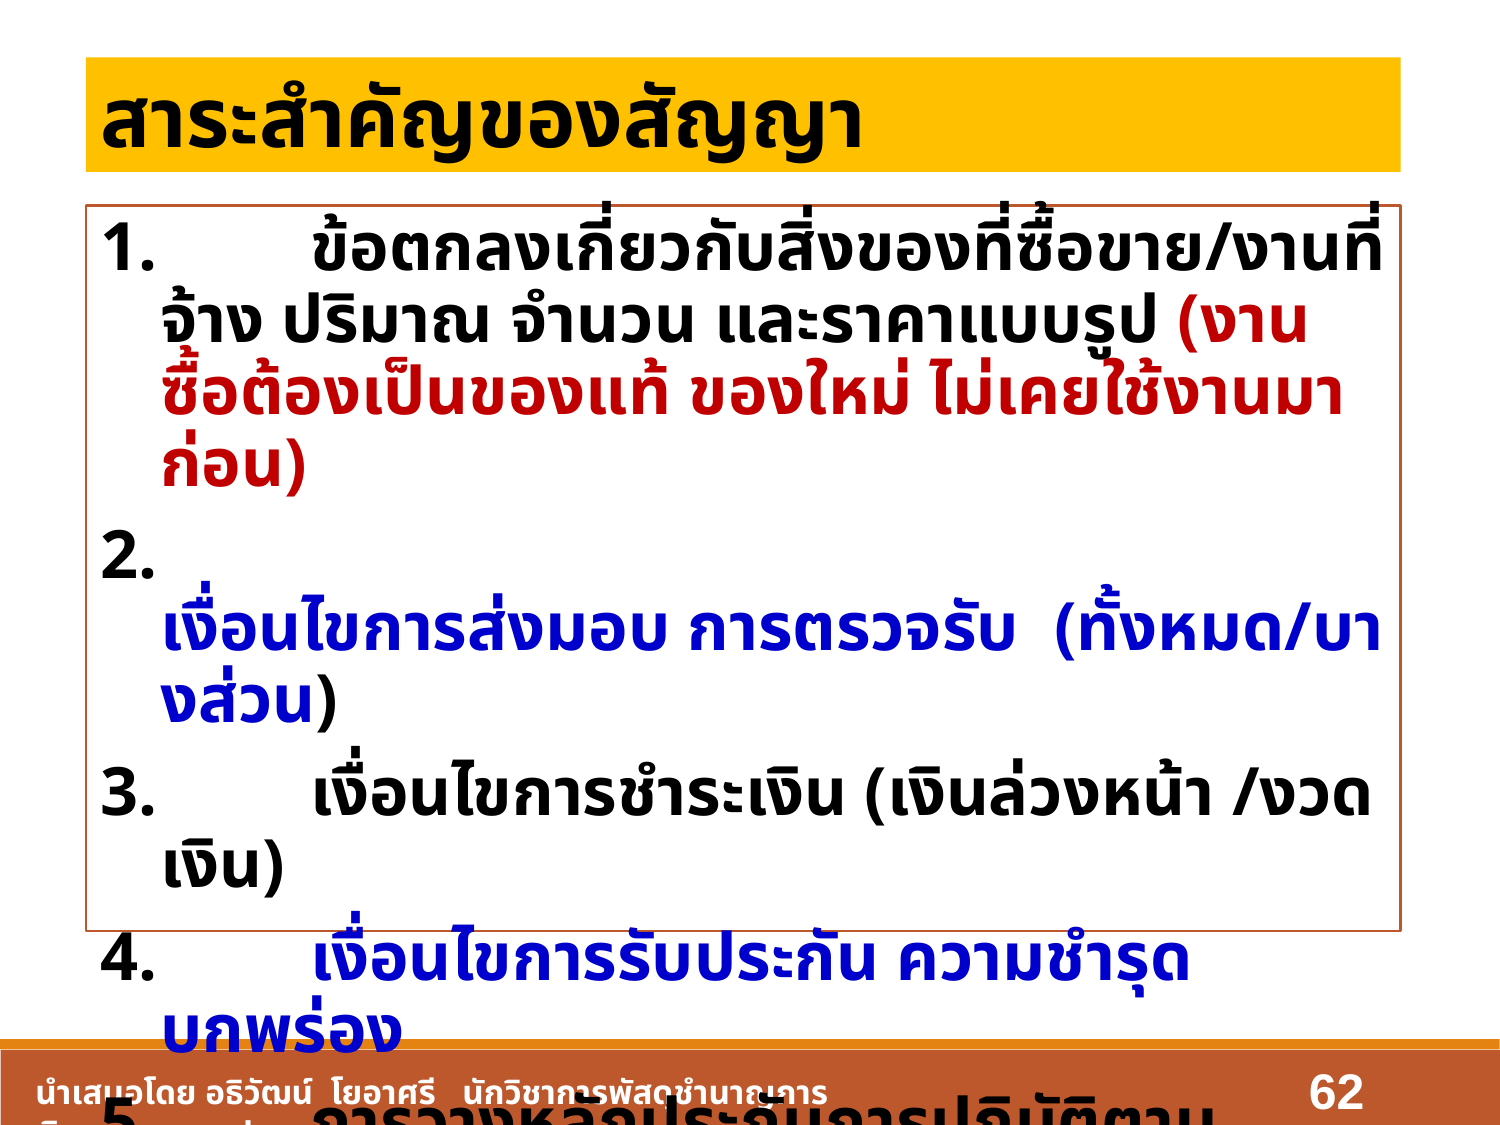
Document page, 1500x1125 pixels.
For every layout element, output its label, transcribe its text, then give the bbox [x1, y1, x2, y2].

text_box 1. ข้อตกลงเกี่ยวกับสิ่งของที่ซื้อขาย/งานที่จ้าง ปริมาณ จำนวน และราคาแบบรูป (งานซื้อต้องเป็นของแท้ ของใหม่ ไม่เคยใช้งานมาก่อน) 2. เงื่อนไขการส่งมอบ การตรวจรับ (ทั้งหมด/บางส่วน) 3. เงื่อนไขการชำระเงิน (เงินล่วงหน้า /งวดเงิน) 4. เงื่อนไขการรับประกัน ความชำรุดบกพร่อง 5. การวางหลักประกันการปฏิบัติตามสัญญา 6. เงื่อนไขการบอกเลิกสัญญา /ค่าปรับ 7. การรับผิดชอบค่าเสียหาย/การขยายเวลาส่งมอบ [85, 204, 1402, 932]
slide_number 62 [1217, 1059, 1380, 1120]
text_box สาระสำคัญของสัญญา [85, 57, 1401, 172]
